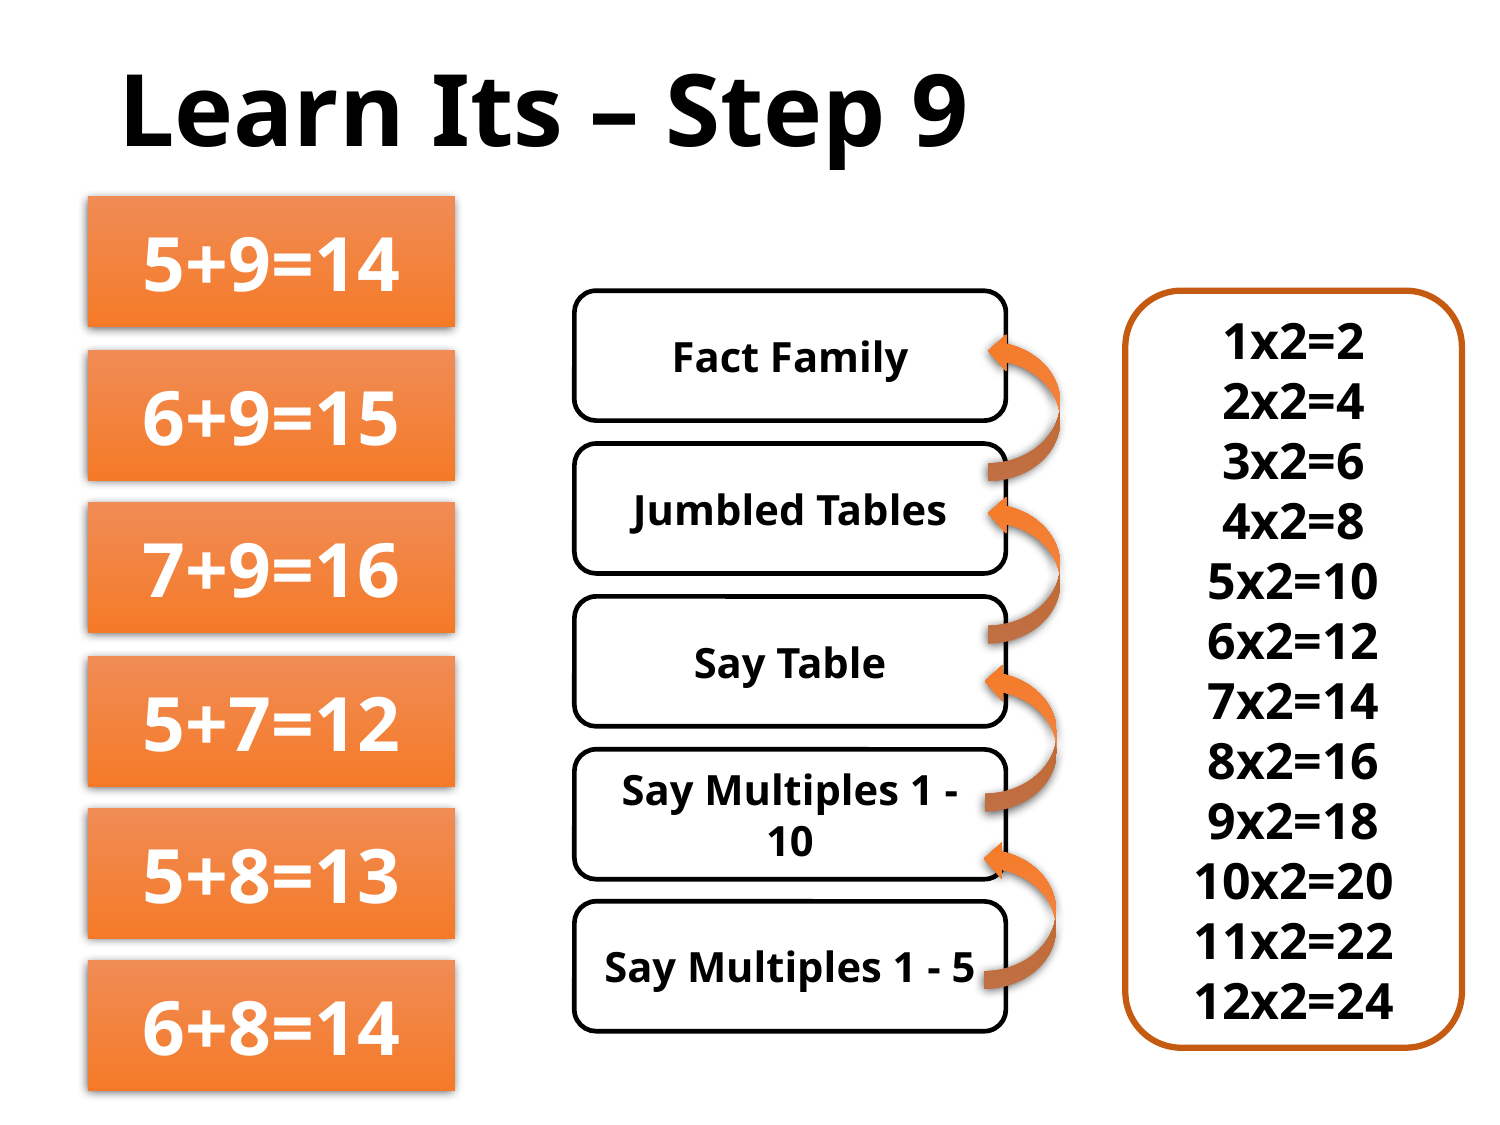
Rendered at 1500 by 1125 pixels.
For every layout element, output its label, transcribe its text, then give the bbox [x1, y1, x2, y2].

title Learn Its – Step 9 [103, 5, 1397, 223]
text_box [574, 290, 1061, 1032]
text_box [87, 196, 455, 1091]
text_box 1x2=2 2x2=4 3x2=6 4x2=8 5x2=10 6x2=12 7x2=14 8x2=16 9x2=18 10x2=20 11x2=22 12x2=24 [1124, 289, 1464, 1049]
